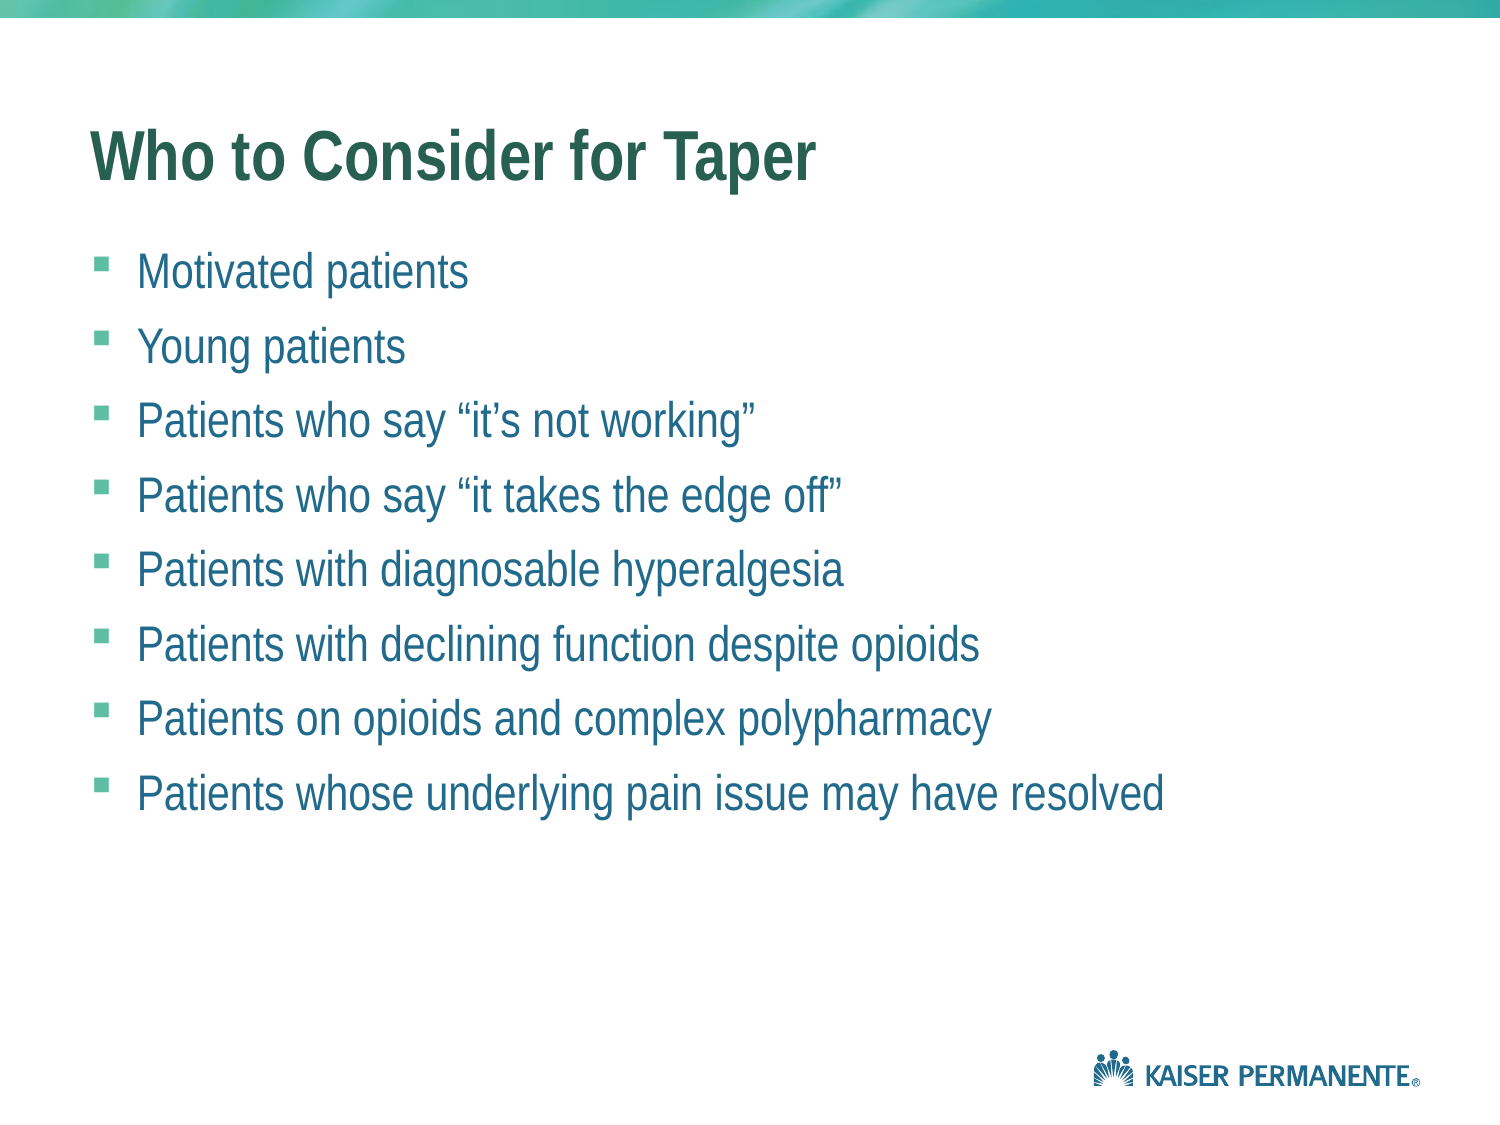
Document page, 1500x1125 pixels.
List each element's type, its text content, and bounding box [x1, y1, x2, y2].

list Motivated patients Young patients Patients who say “it’s not working” Patients who say “it takes the edge off” Patients with diagnosable hyperalgesia Patients with declining function despite opioids Patients on opioids and complex polypharmacy Patients whose underlying pain issue may have resolved [75, 235, 1425, 855]
title Who to Consider for Taper [75, 112, 1425, 204]
picture [0, 0, 1500, 18]
